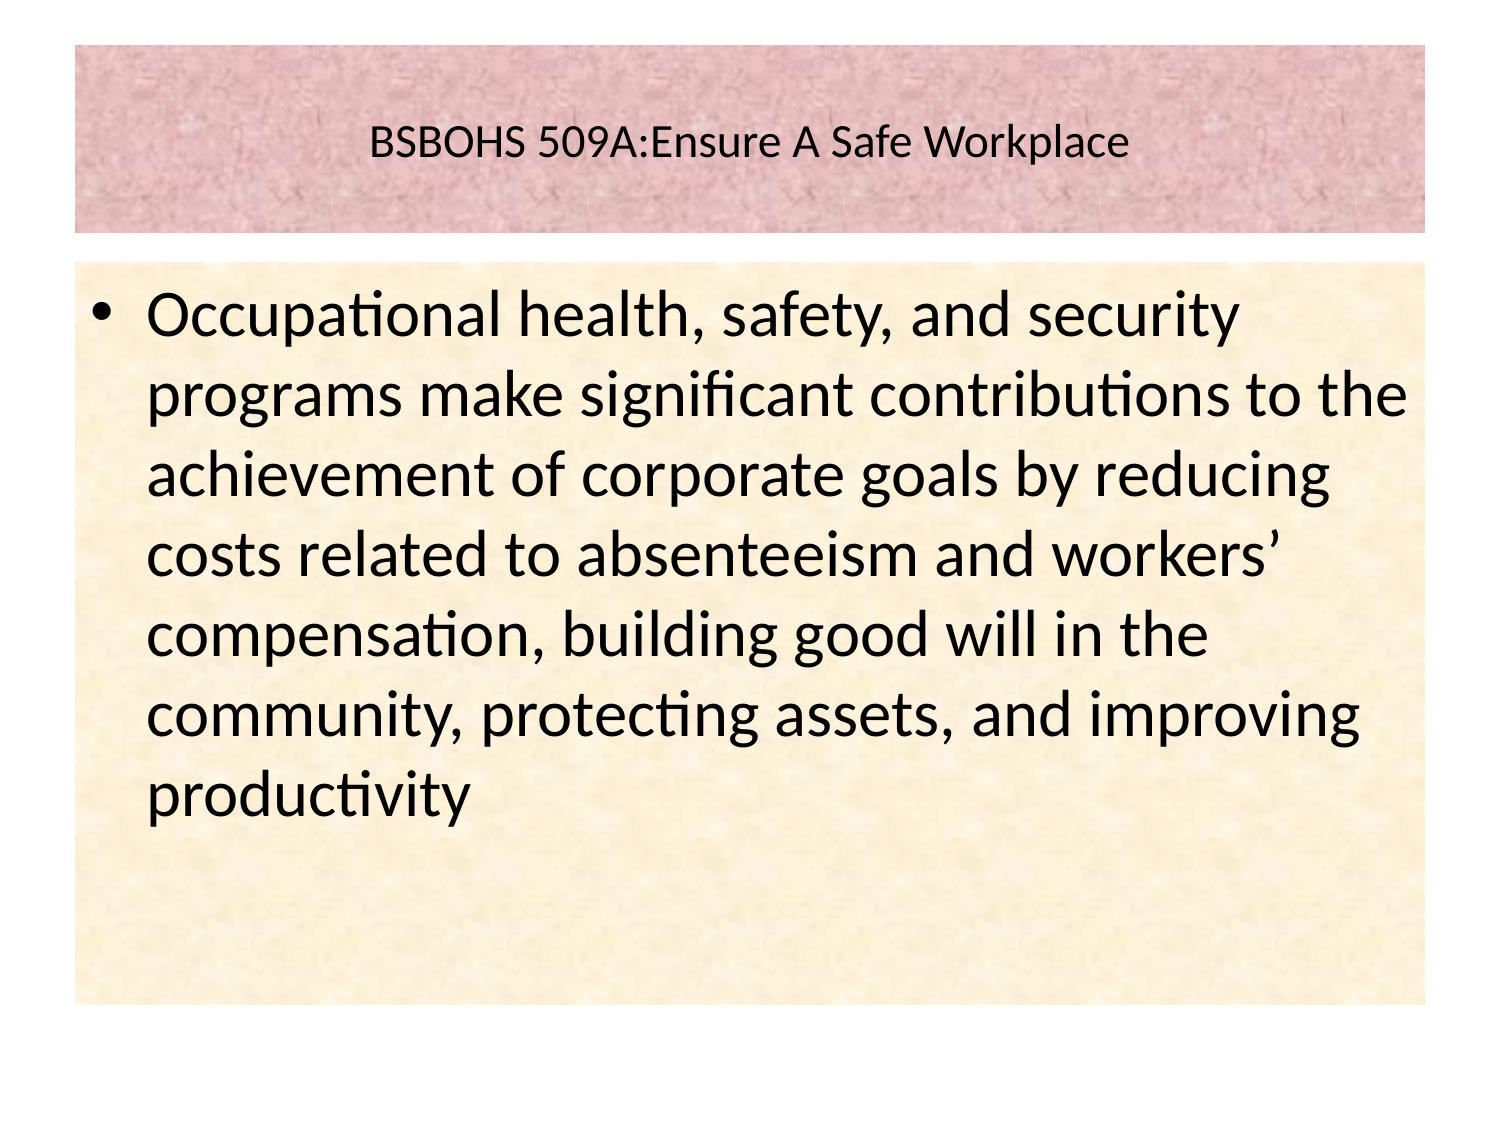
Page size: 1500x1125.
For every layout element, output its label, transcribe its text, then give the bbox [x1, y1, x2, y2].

list Occupational health, safety, and security programs make significant contributions to the achievement of corporate goals by reducing costs related to absenteeism and workers’ compensation, building good will in the community, protecting assets, and improving productivity [75, 262, 1425, 1005]
title BSBOHS 509A:Ensure A Safe Workplace [75, 45, 1425, 233]
